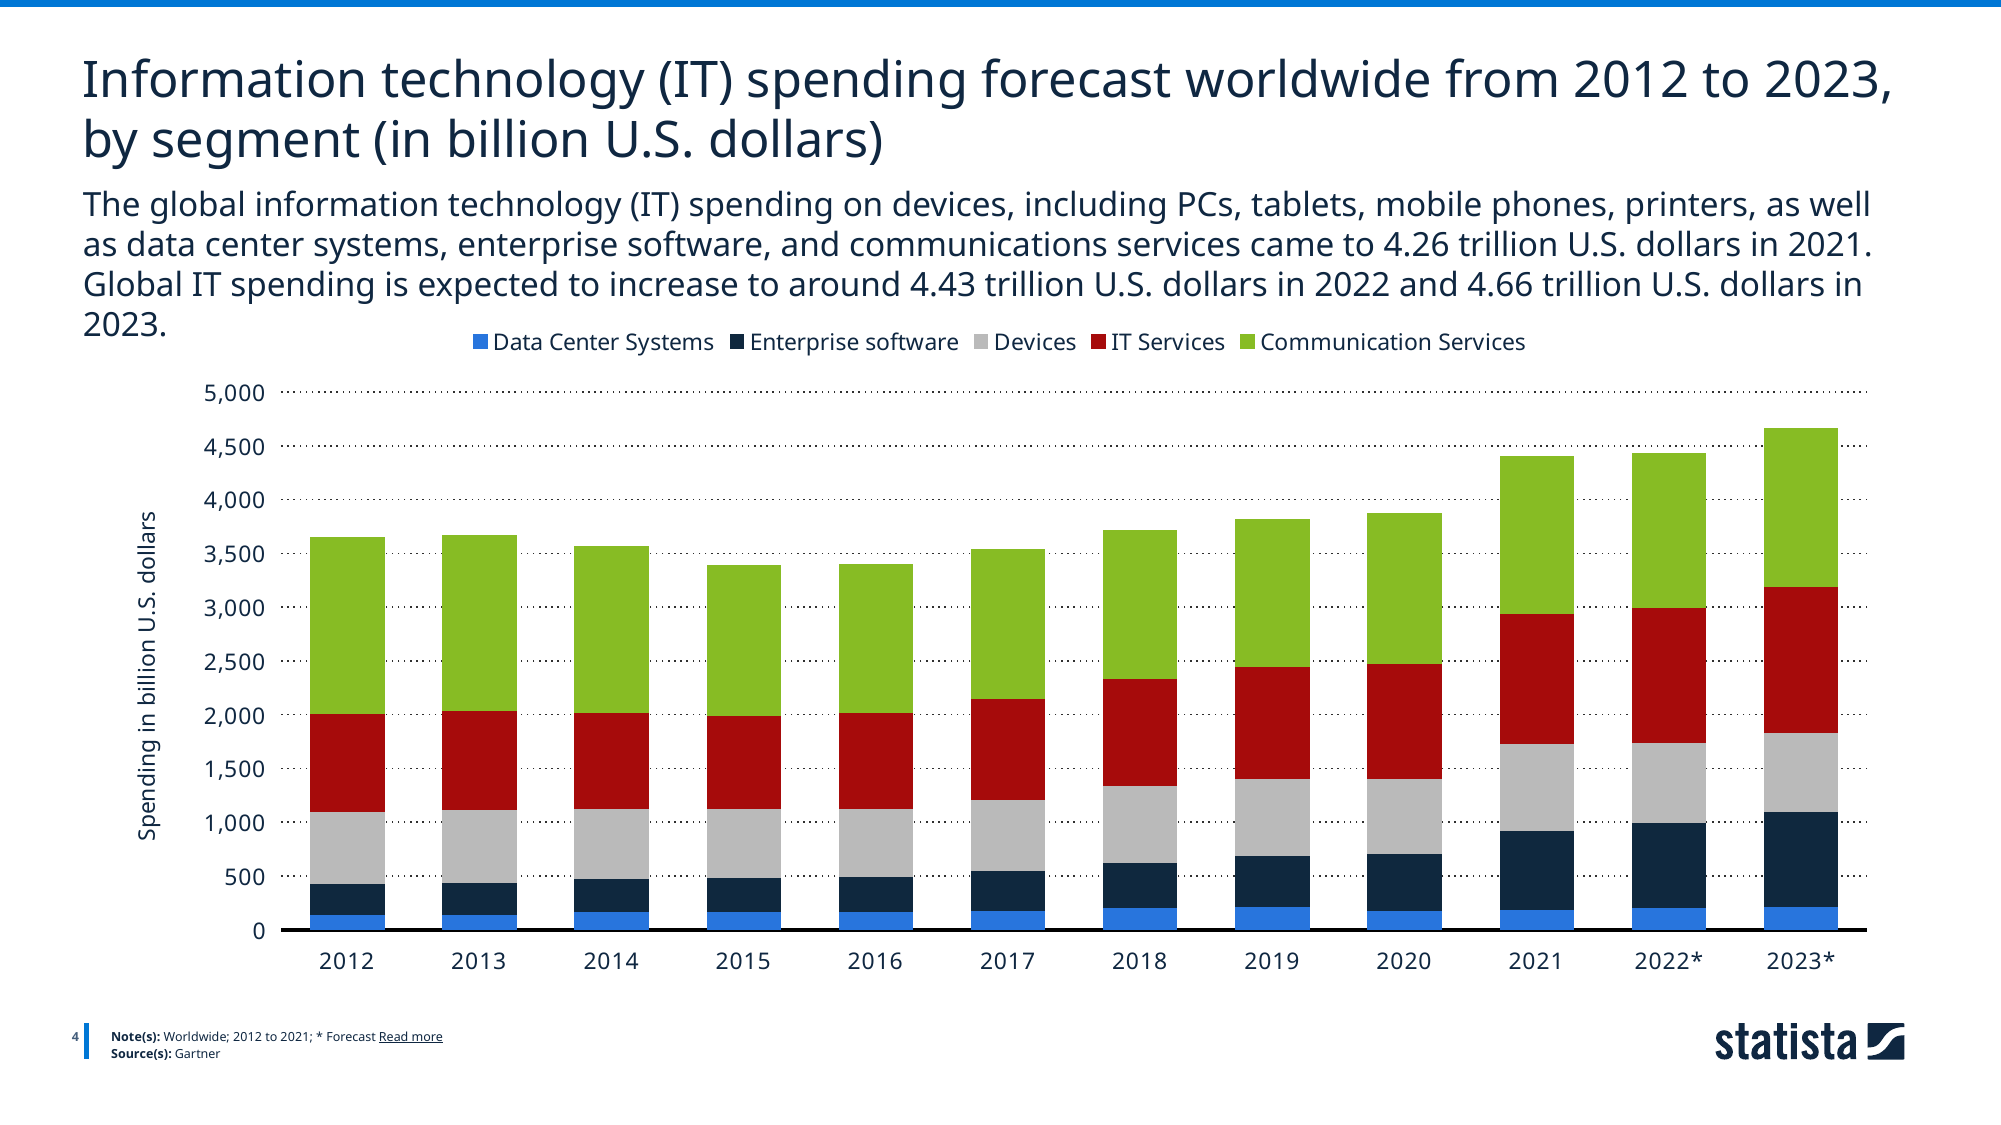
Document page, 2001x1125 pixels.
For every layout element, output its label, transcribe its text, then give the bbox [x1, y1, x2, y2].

text_box Note(s): Worldwide; 2012 to 2021; * Forecast Read more Source(s): Gartner [95, 1020, 1668, 1109]
text_box 4 [0, 1020, 95, 1067]
chart [96, 308, 1904, 990]
text_box [144, 1019, 1464, 1067]
text_box The global information technology (IT) spending on devices, including PCs, tablets, mobile phones, printers, as well as data center systems, enterprise software, and communications services came to 4.26 trillion U.S. dollars in 2021. Global IT spending is expected to increase to around 4.43 trillion U.S. dollars in 2022 and 4.66 trillion U.S. dollars in 2023. [67, 175, 1919, 259]
text_box [1713, 1021, 1907, 1062]
text_box [0, 0, 2000, 9]
text_box Information technology (IT) spending forecast worldwide from 2012 to 2023, by segment (in billion U.S. dollars) [67, 38, 1919, 175]
